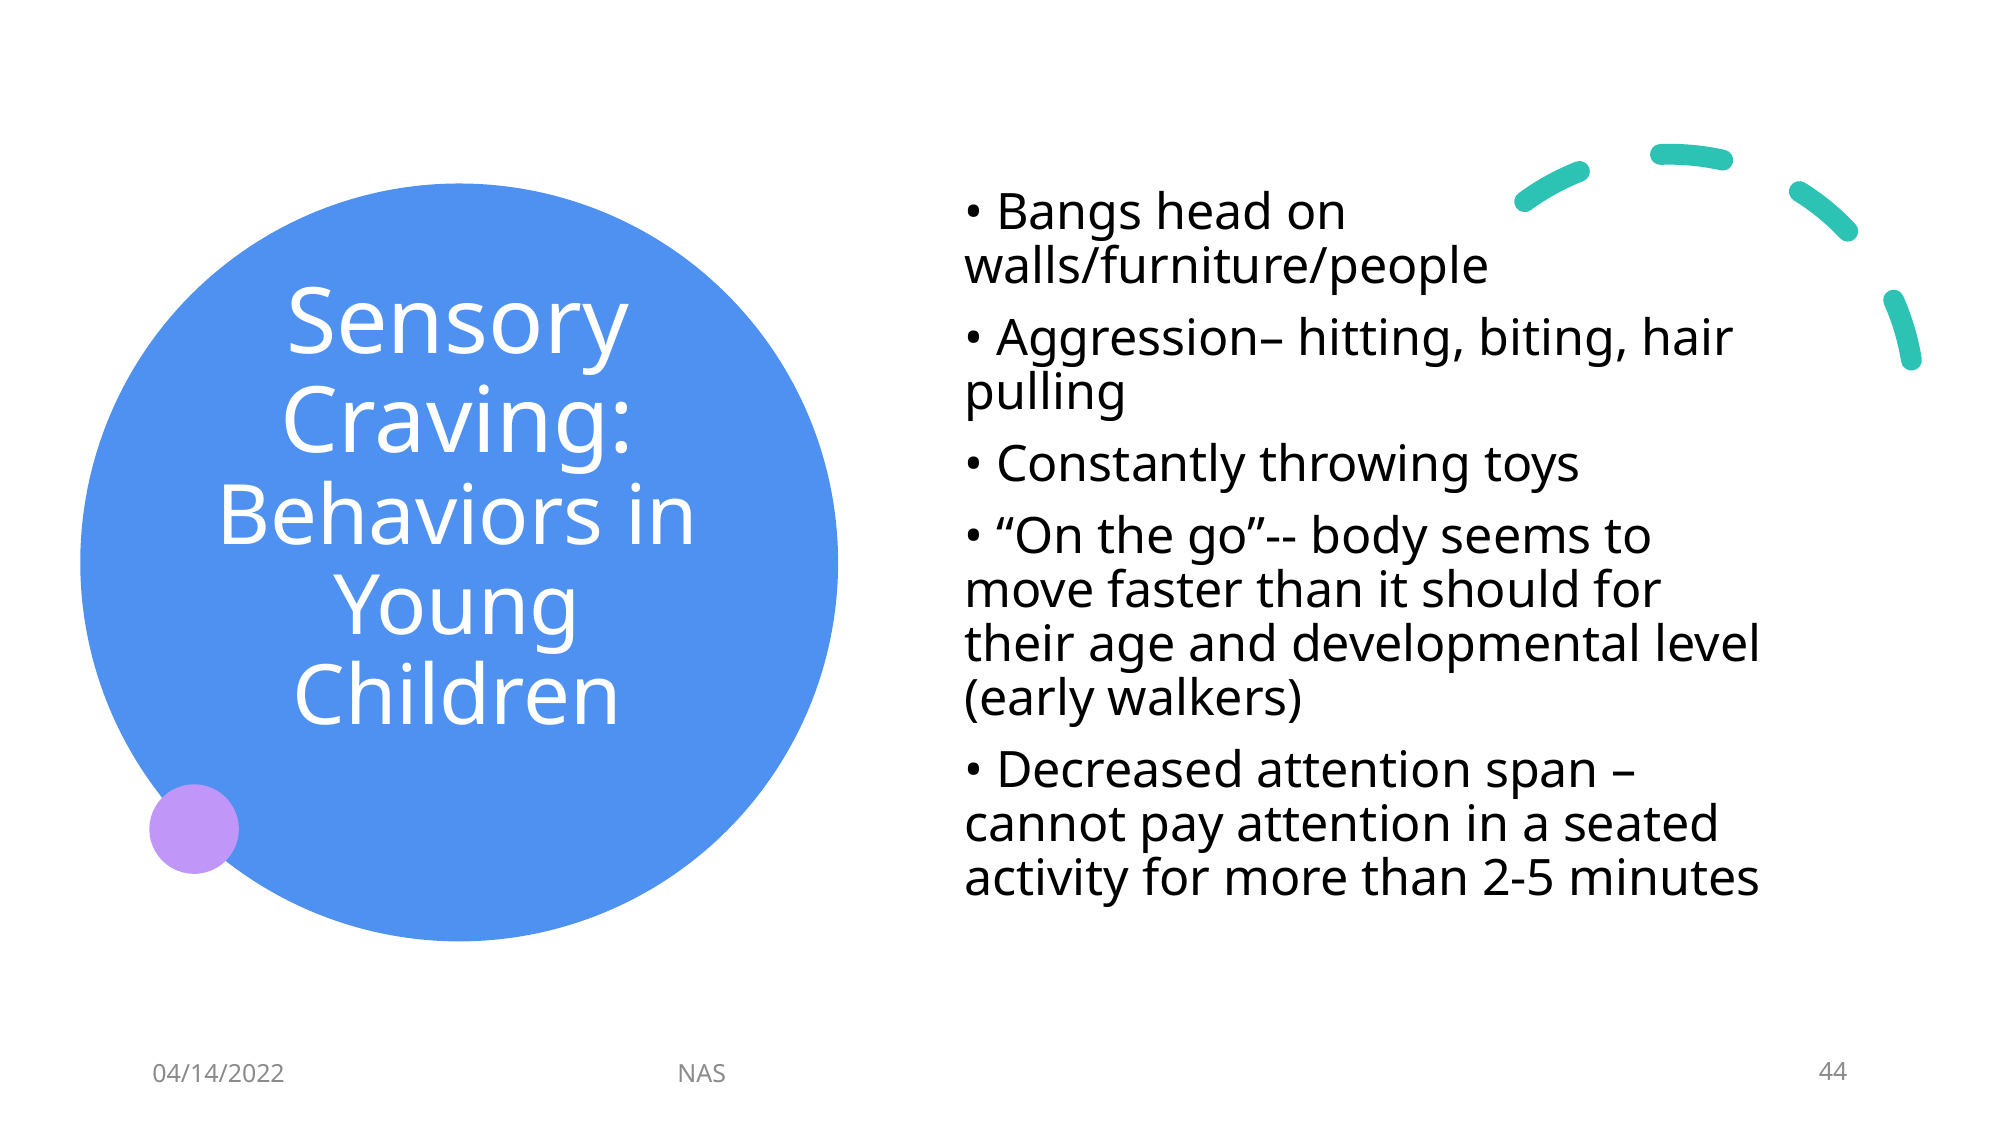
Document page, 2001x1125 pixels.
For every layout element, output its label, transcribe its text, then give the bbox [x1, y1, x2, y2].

list • Bangs head on walls/furniture/people • Aggression– hitting, biting, hair pulling • Constantly throwing toys • “On the go”-- body seems to move faster than it should for their age and developmental level (early walkers) • Decreased attention span – cannot pay attention in a seated activity for more than 2-5 minutes [949, 179, 1788, 957]
title Sensory Craving: Behaviors in Young Children [191, 229, 723, 897]
slide_number 44 [1412, 1042, 1863, 1103]
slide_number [137, 1042, 588, 1103]
footer NAS [662, 1042, 1338, 1103]
